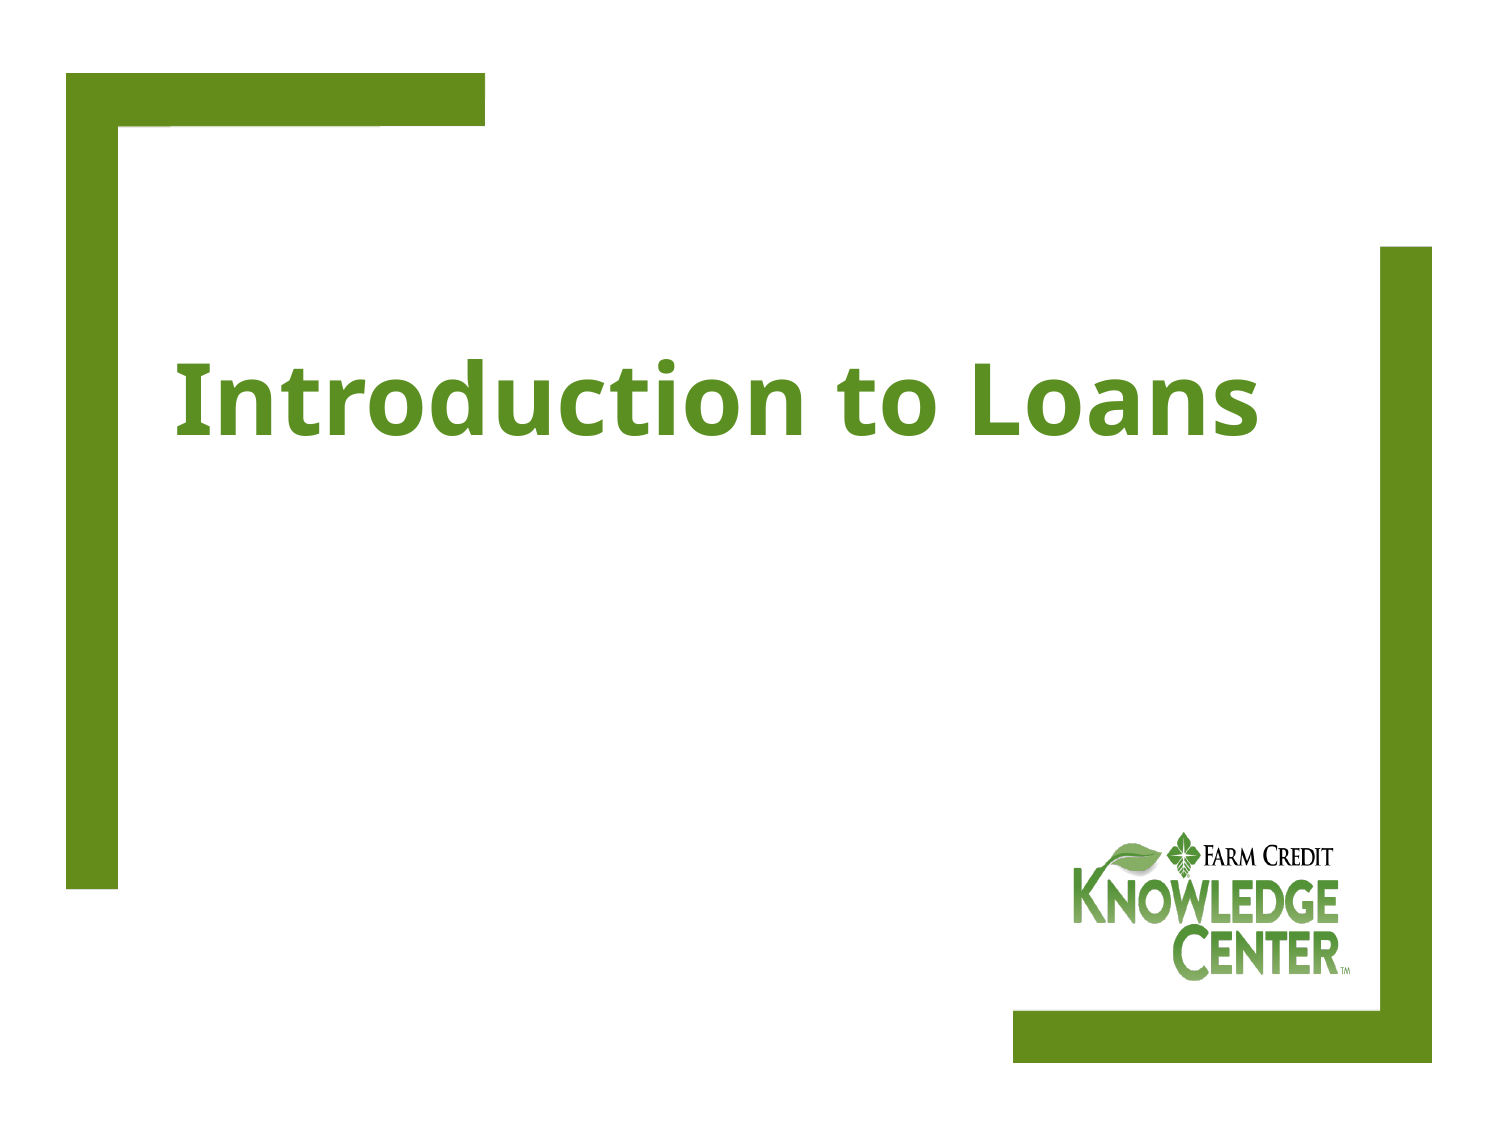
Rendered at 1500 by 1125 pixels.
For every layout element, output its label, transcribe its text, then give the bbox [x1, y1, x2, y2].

title Introduction to Loans [137, 312, 1300, 495]
picture [66, 73, 1432, 1063]
